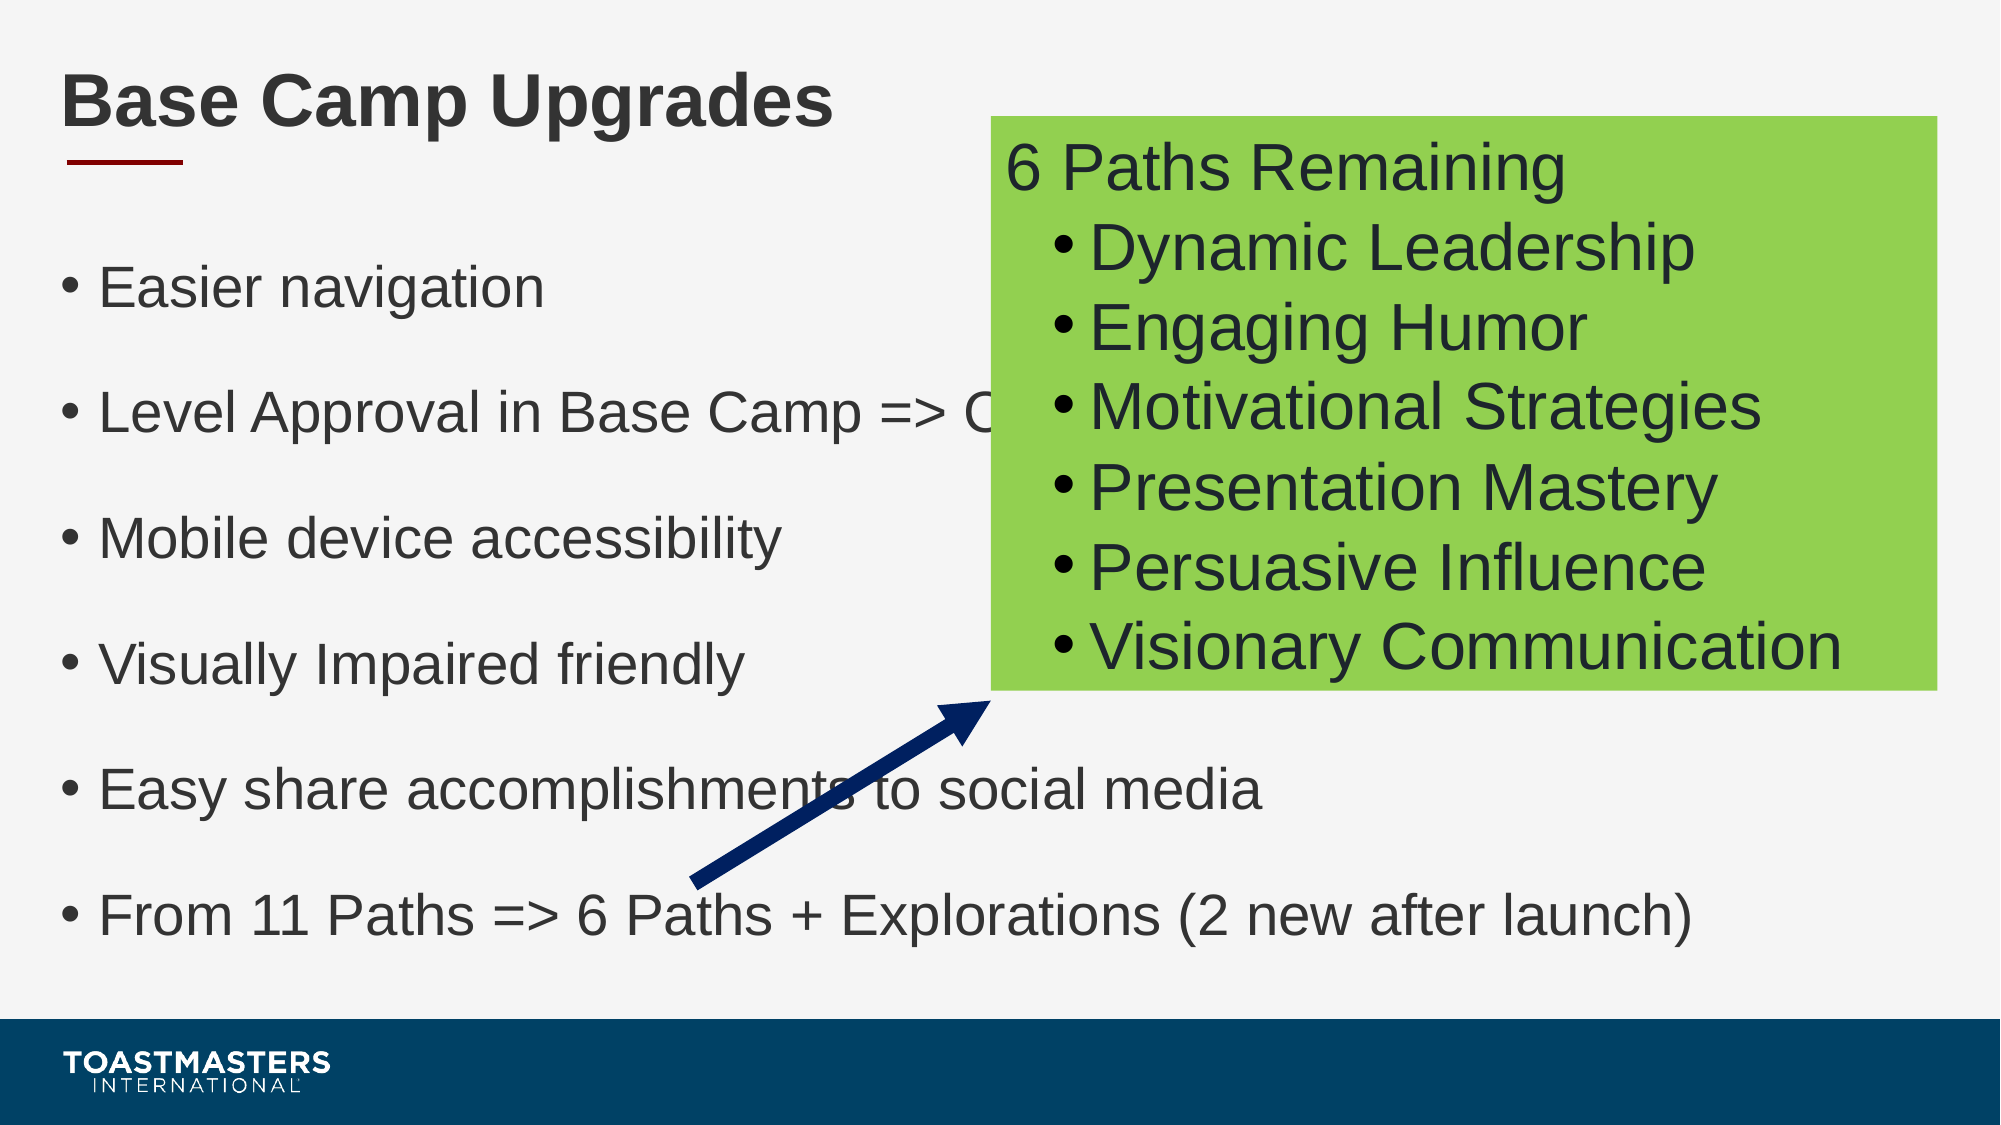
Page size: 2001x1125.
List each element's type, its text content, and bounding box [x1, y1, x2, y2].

picture [51, 1036, 343, 1103]
title Base Camp Upgrades [45, 48, 1957, 155]
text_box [693, 700, 992, 884]
list Easier navigation Level Approval in Base Camp => Club Central (one step) Mobile device accessibility Visually Impaired friendly Easy share accomplishments to social media From 11 Paths => 6 Paths + Explorations (2 new after launch) [45, 249, 1957, 965]
text_box 6 Paths Remaining Dynamic Leadership Engaging Humor Motivational Strategies Presentation Mastery Persuasive Influence Visionary Communication [990, 116, 1938, 691]
